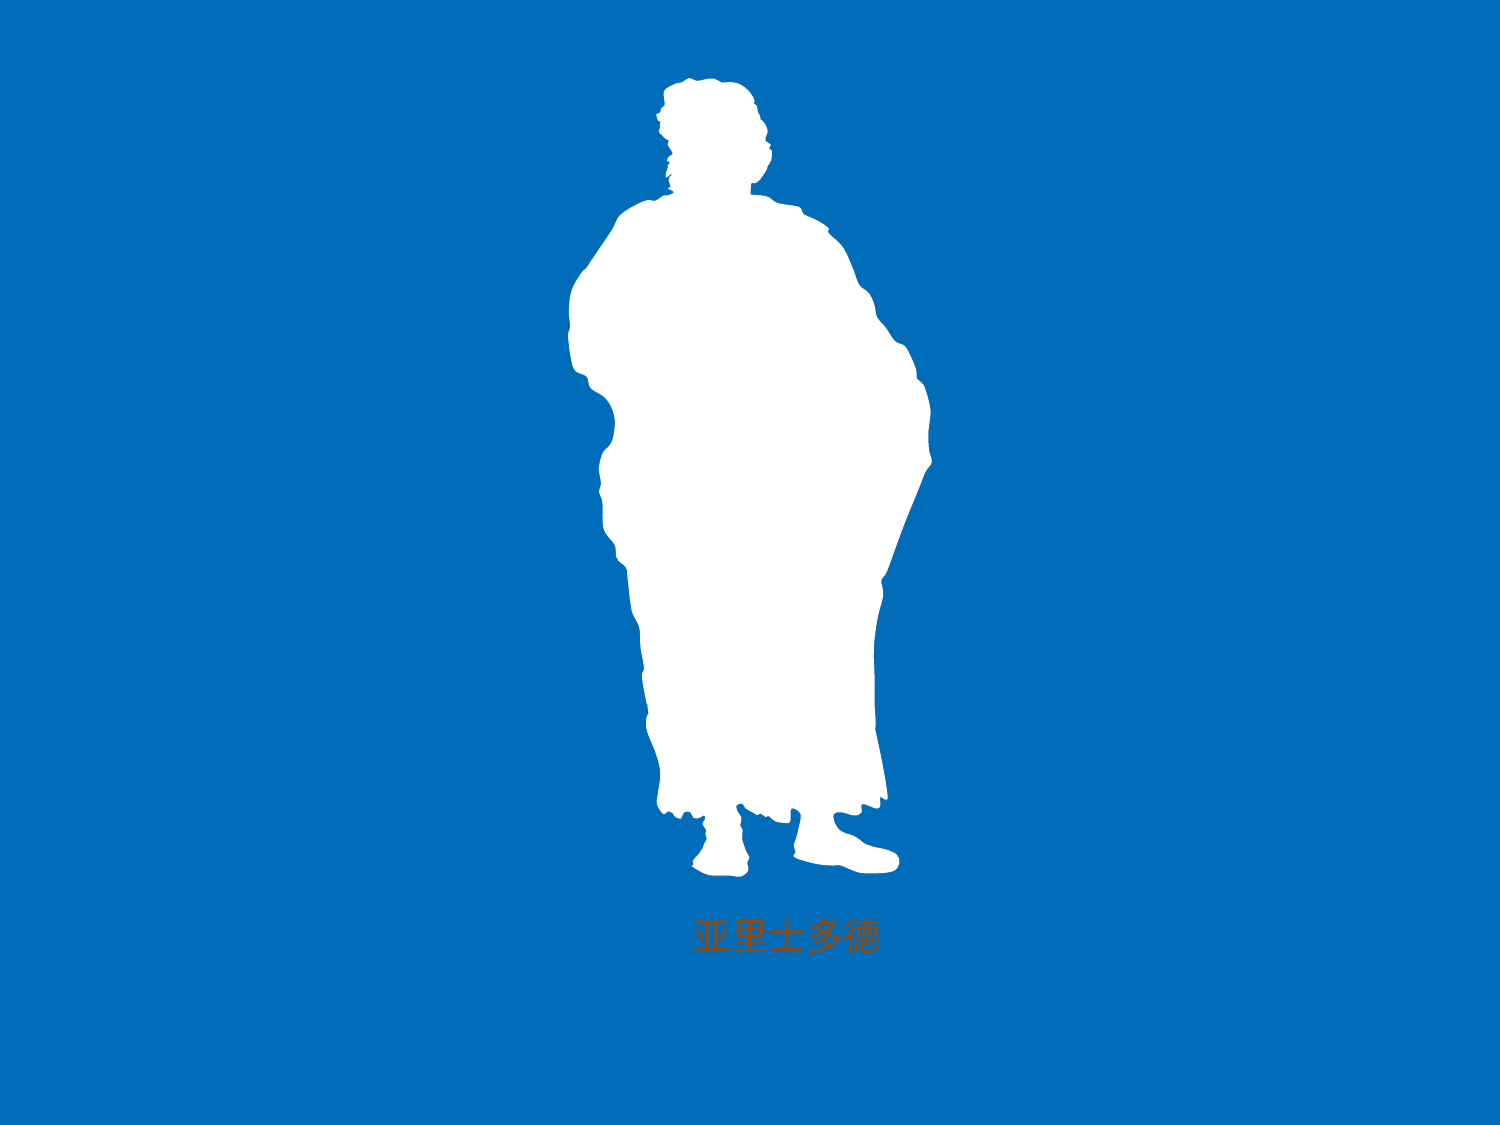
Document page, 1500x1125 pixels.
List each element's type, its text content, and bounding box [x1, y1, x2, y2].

text_box [565, 76, 934, 879]
text_box 亚里士多德 [679, 905, 897, 965]
